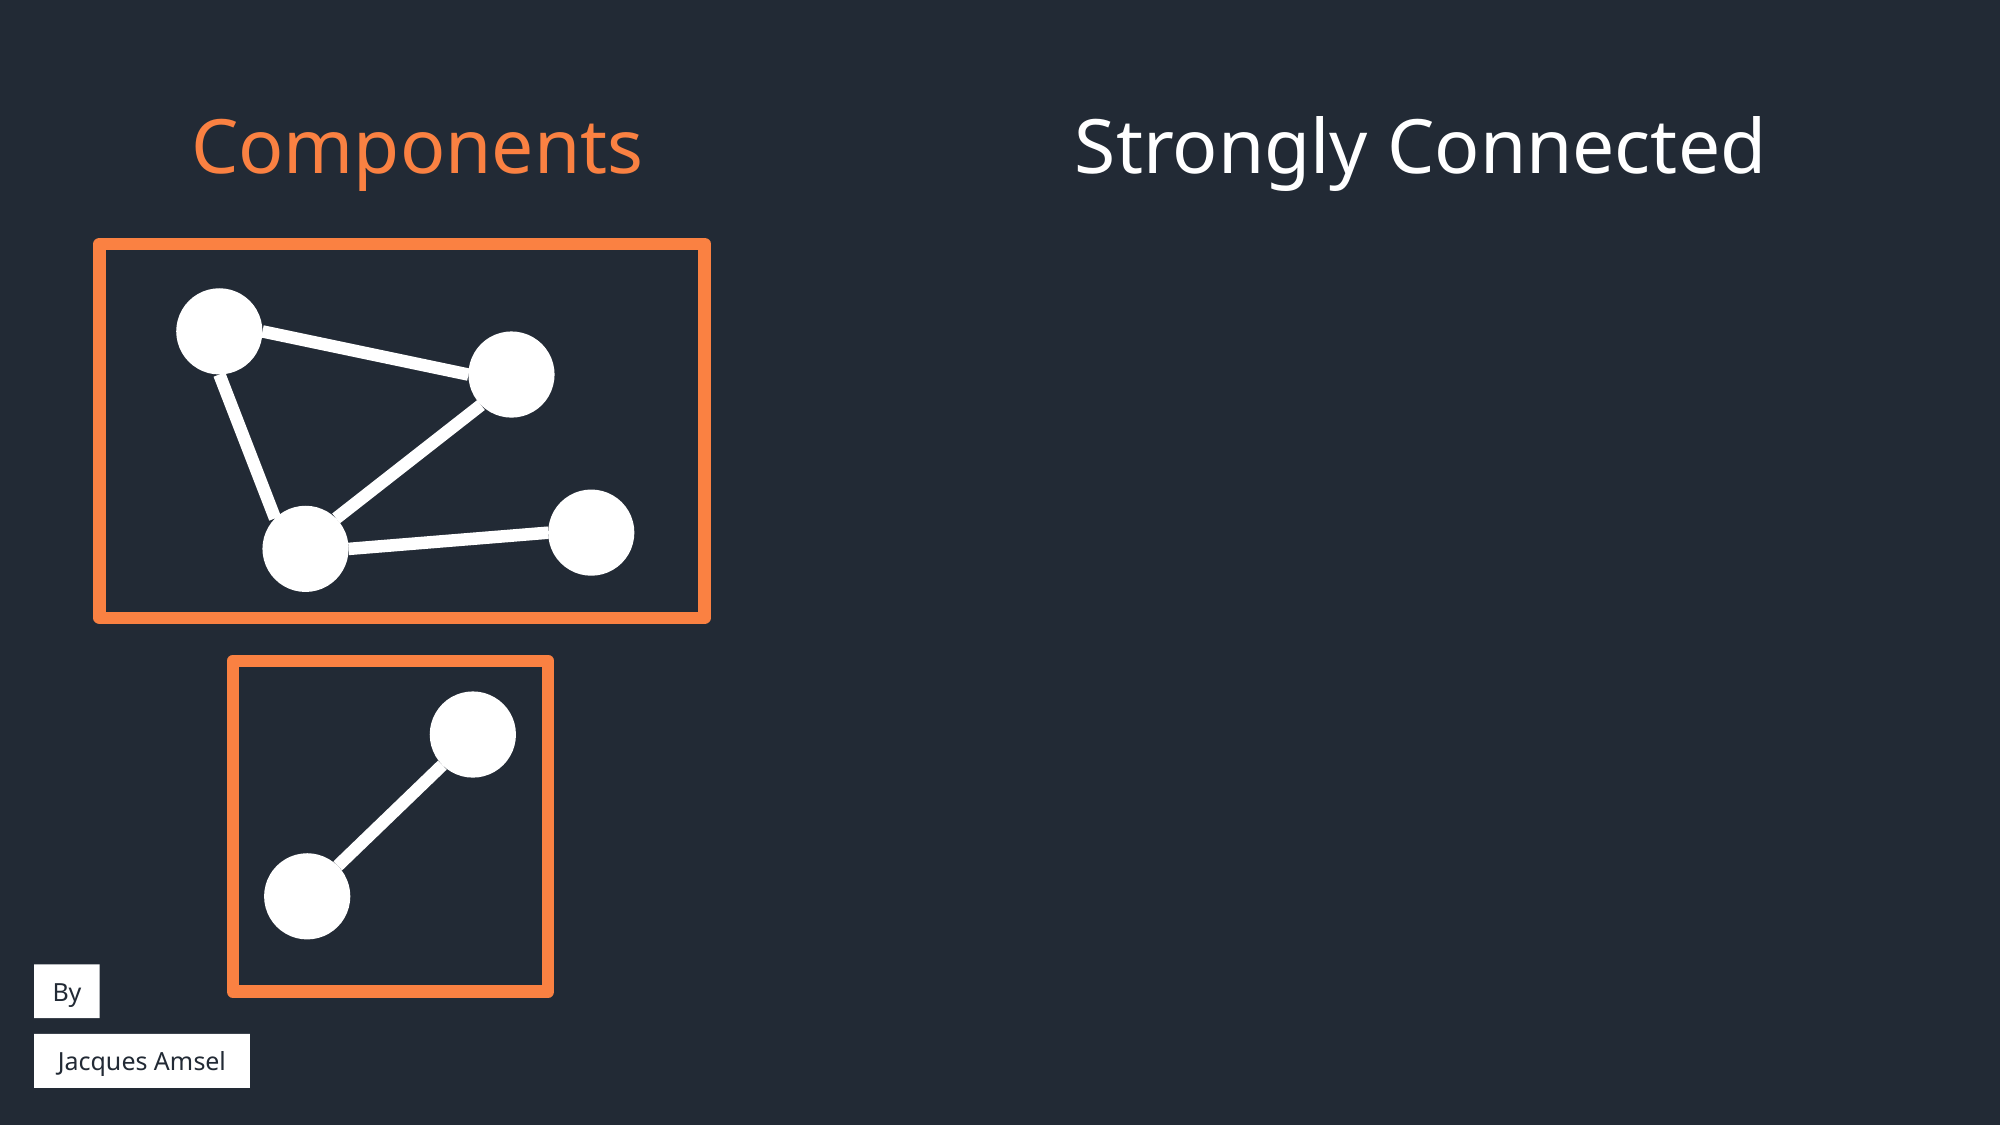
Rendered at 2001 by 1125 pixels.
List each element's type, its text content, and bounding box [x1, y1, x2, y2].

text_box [337, 765, 443, 866]
text_box By [33, 963, 101, 1019]
text_box Jacques Amsel [33, 1033, 251, 1089]
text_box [336, 404, 481, 519]
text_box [348, 532, 549, 549]
text_box [99, 243, 706, 619]
text_box [232, 660, 549, 993]
text_box Components [176, 91, 1042, 196]
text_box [219, 374, 276, 519]
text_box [262, 331, 469, 375]
text_box Strongly Connected [1060, 91, 1782, 196]
